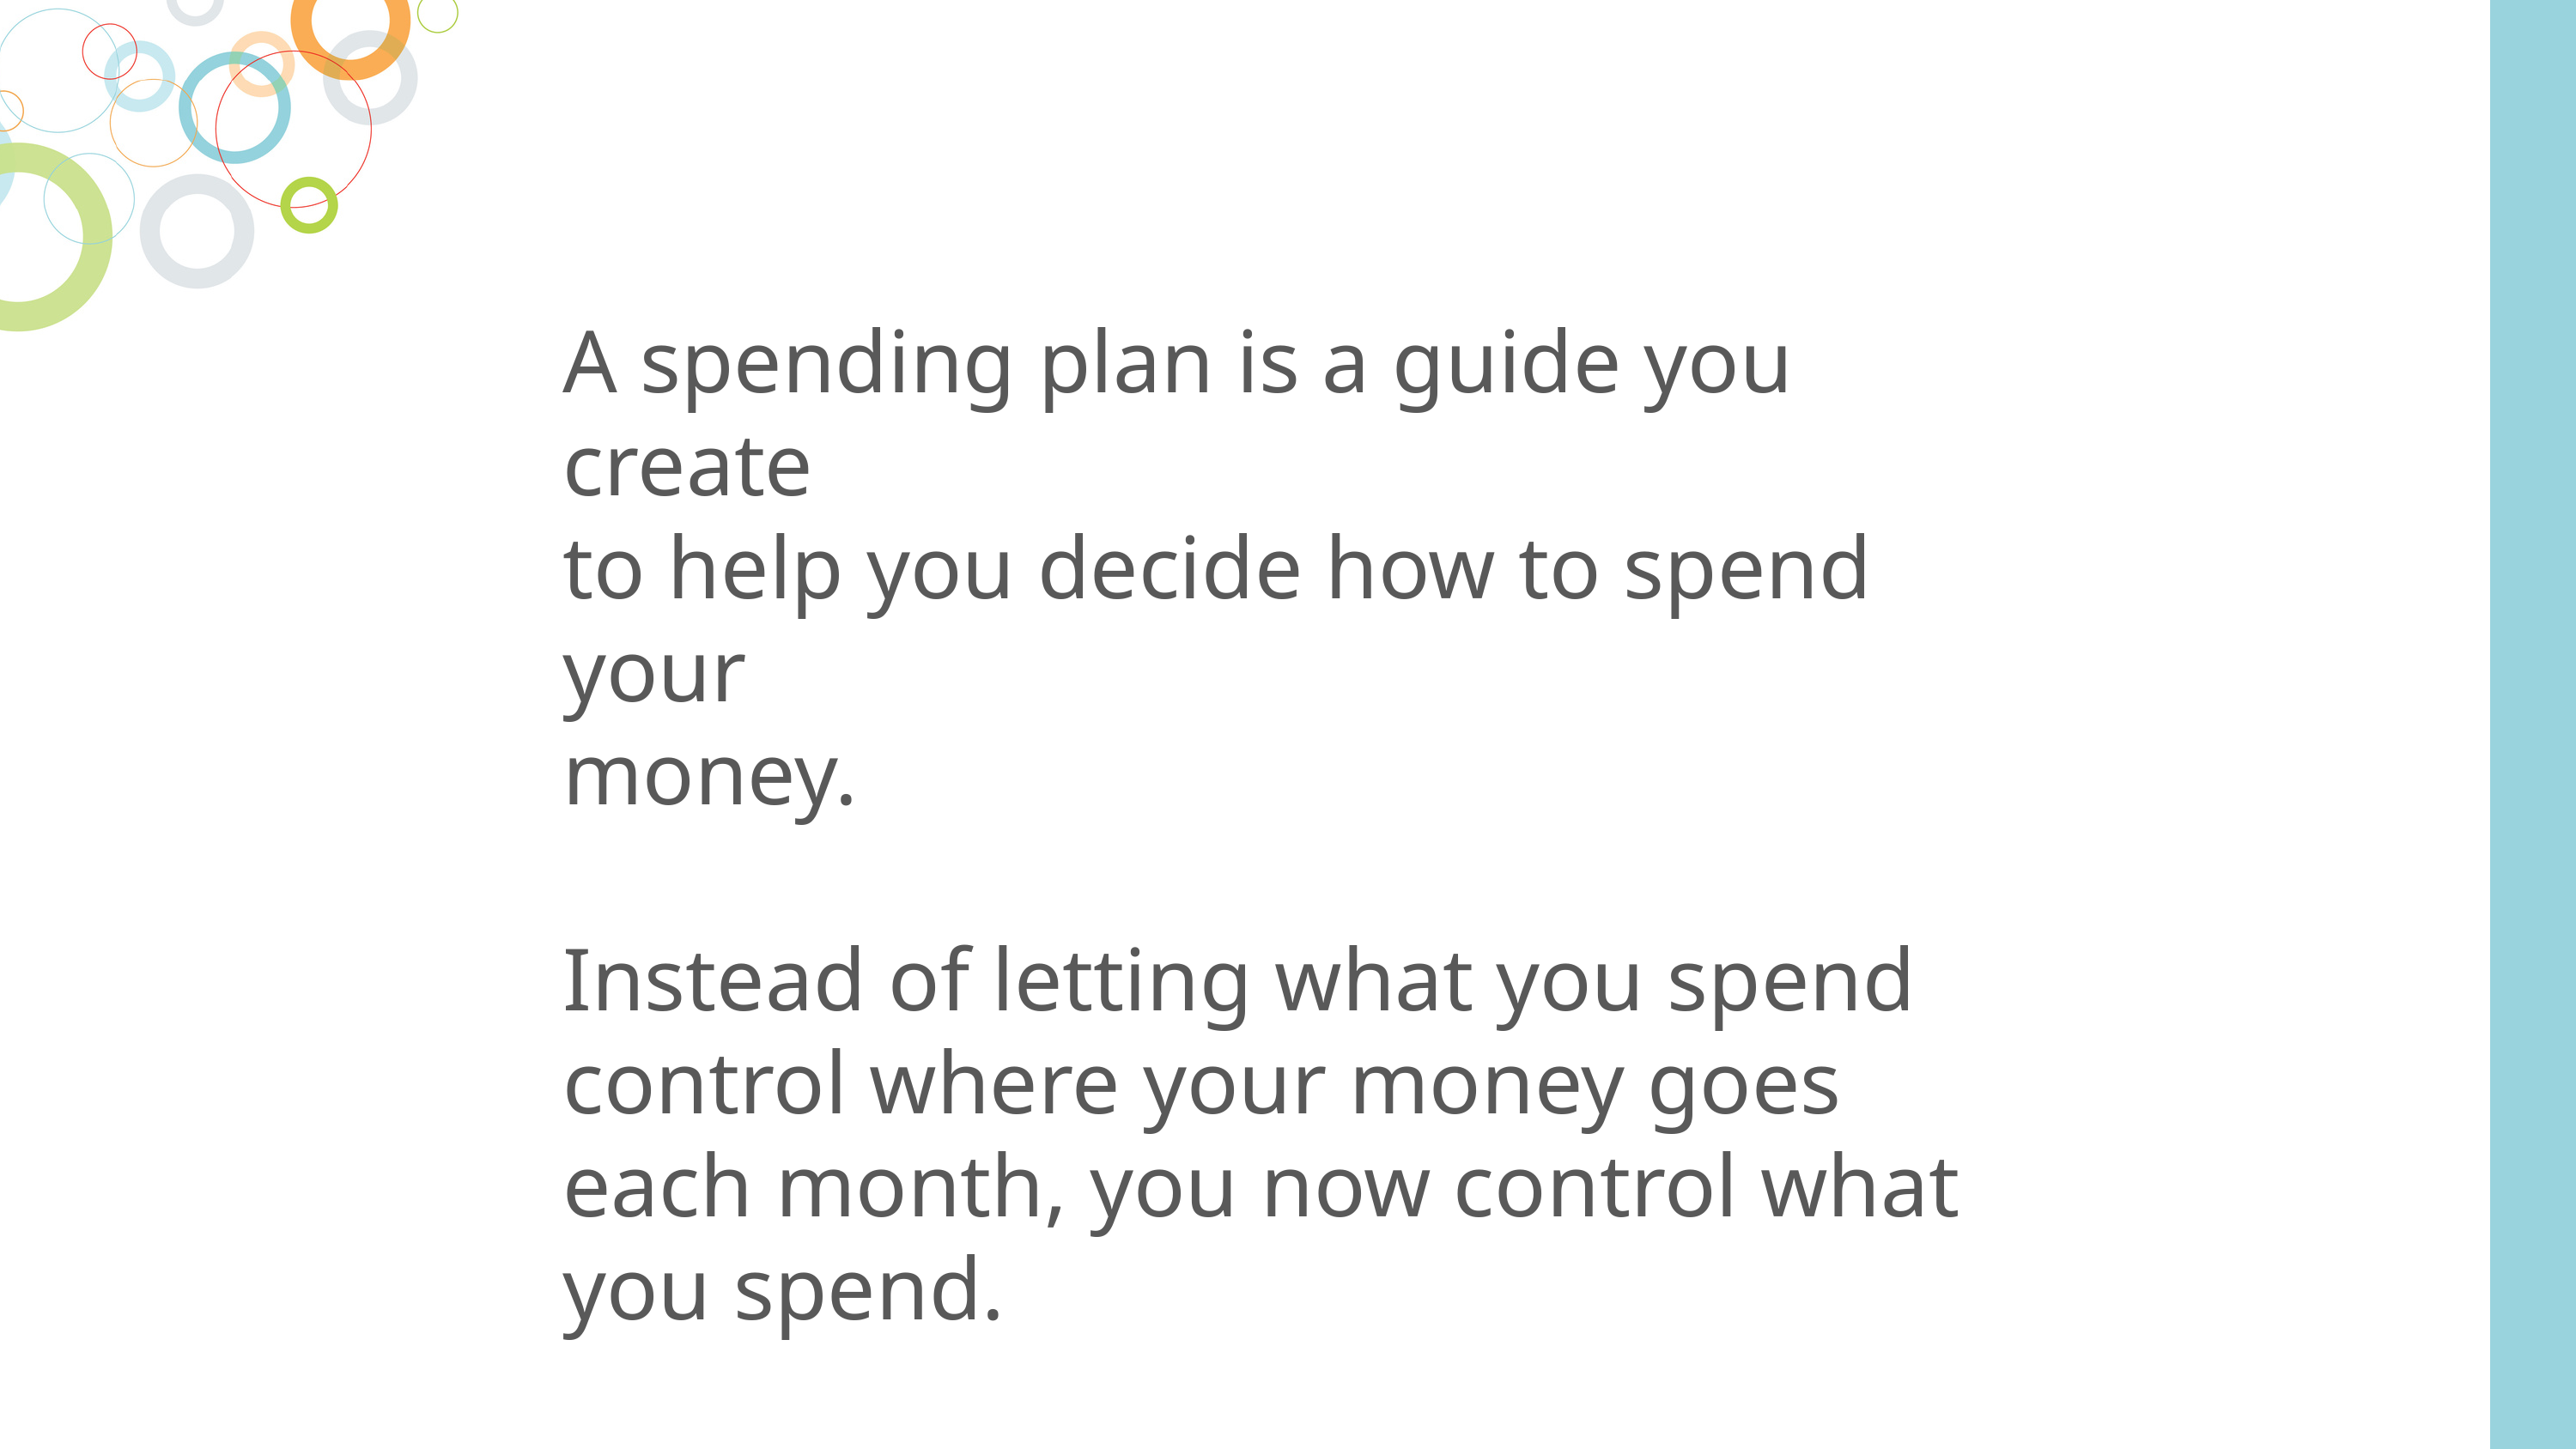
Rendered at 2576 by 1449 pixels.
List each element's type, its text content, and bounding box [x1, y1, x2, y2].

picture [0, 0, 464, 337]
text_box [2489, 0, 2576, 1449]
text_box A spending plan is a guide you create to help you decide how to spend your money. Instead of letting what you spend control where your money goes each month, you now control what you spend. [550, 197, 2026, 1446]
